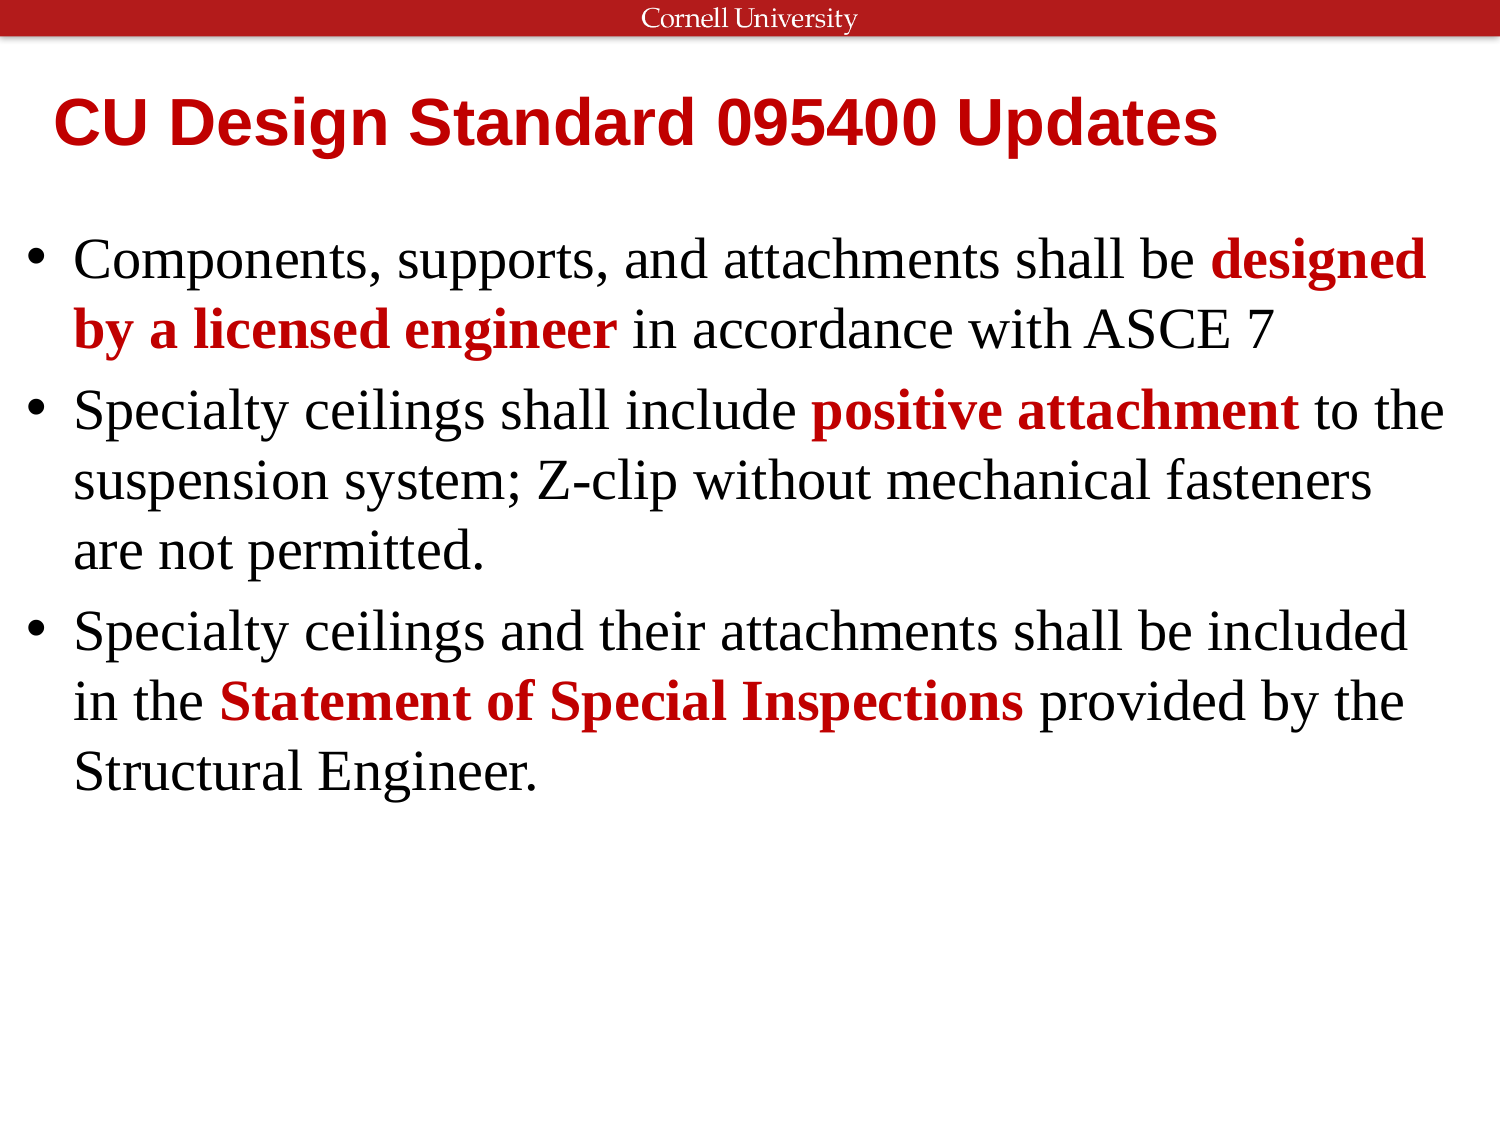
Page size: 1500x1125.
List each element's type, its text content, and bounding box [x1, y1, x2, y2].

title CU Design Standard 095400 Updates [38, 62, 1462, 175]
picture [635, 0, 858, 60]
text_box Components, supports, and attachments shall be designed by a licensed engineer in accordance with ASCE 7 Specialty ceilings shall include positive attachment to the suspension system; Z-clip without mechanical fasteners are not permitted. Specialty ceilings and their attachments shall be included in the Statement of Special Inspections provided by the Structural Engineer. [0, 212, 1462, 863]
